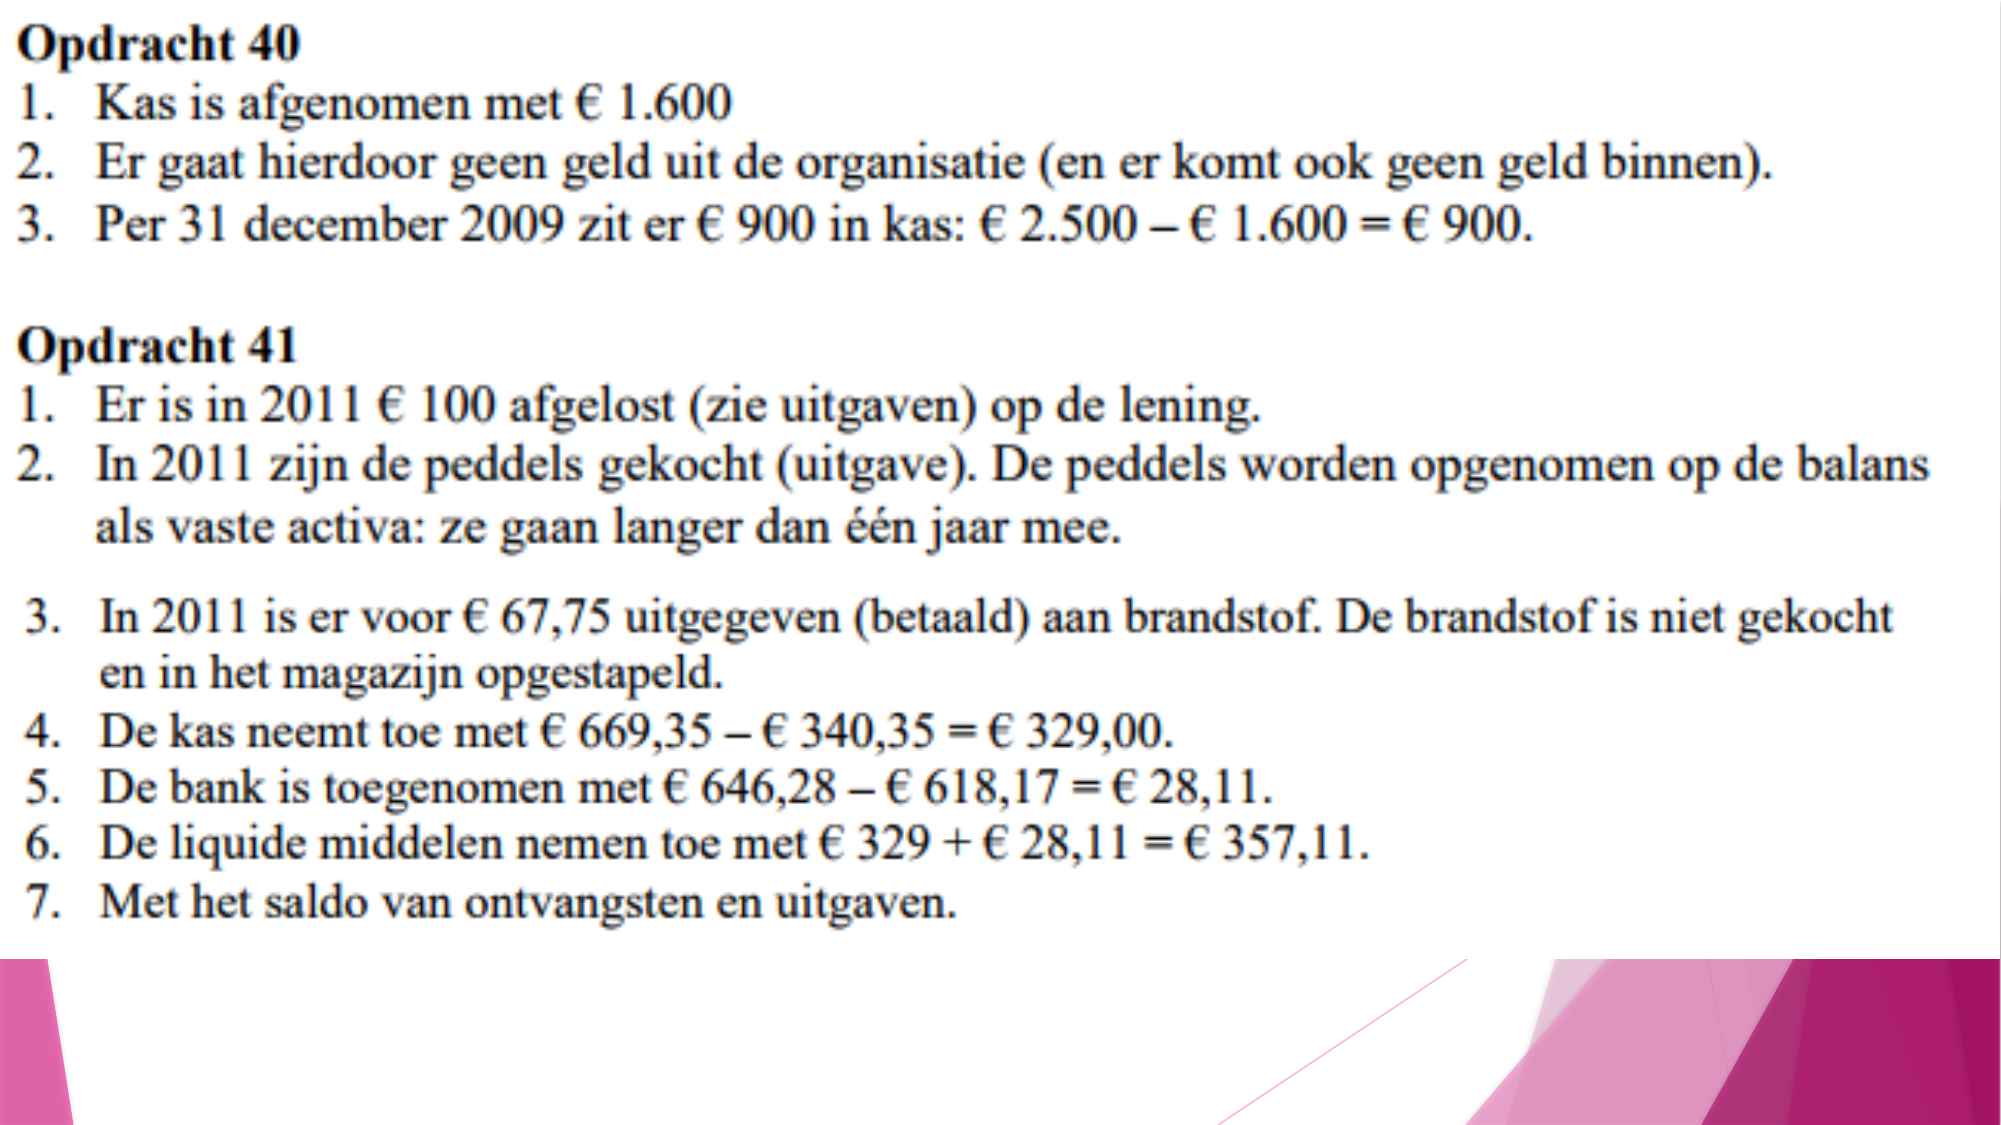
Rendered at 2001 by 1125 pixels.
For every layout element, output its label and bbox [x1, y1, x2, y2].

picture [0, 0, 2000, 960]
